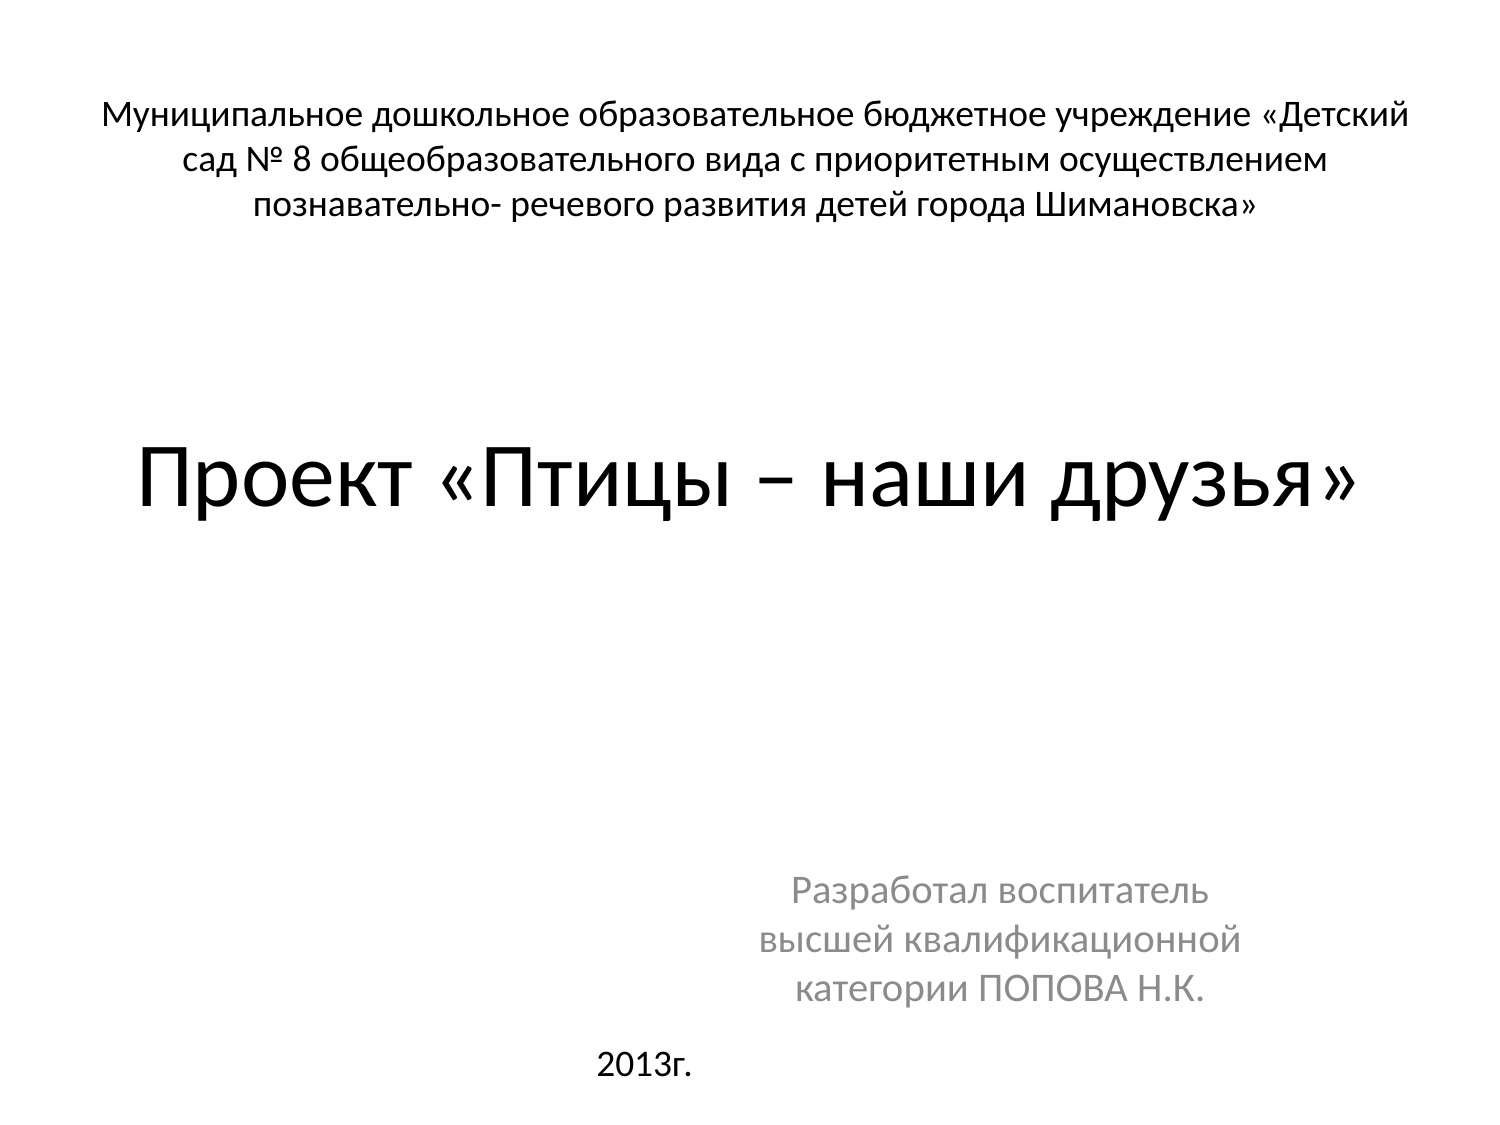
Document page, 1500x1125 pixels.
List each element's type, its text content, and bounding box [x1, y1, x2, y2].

subtitle Разработал воспитатель высшей квалификационной категории ПОПОВА Н.К. [738, 855, 1263, 1032]
text_box Муниципальное дошкольное образовательное бюджетное учреждение «Детский сад № 8 общеобразовательного вида с приоритетным осуществлением познавательно- речевого развития детей города Шимановска» [58, 81, 1453, 232]
title Проект «Птицы – наши друзья» [112, 349, 1388, 591]
text_box 2013г. [550, 1031, 739, 1091]
